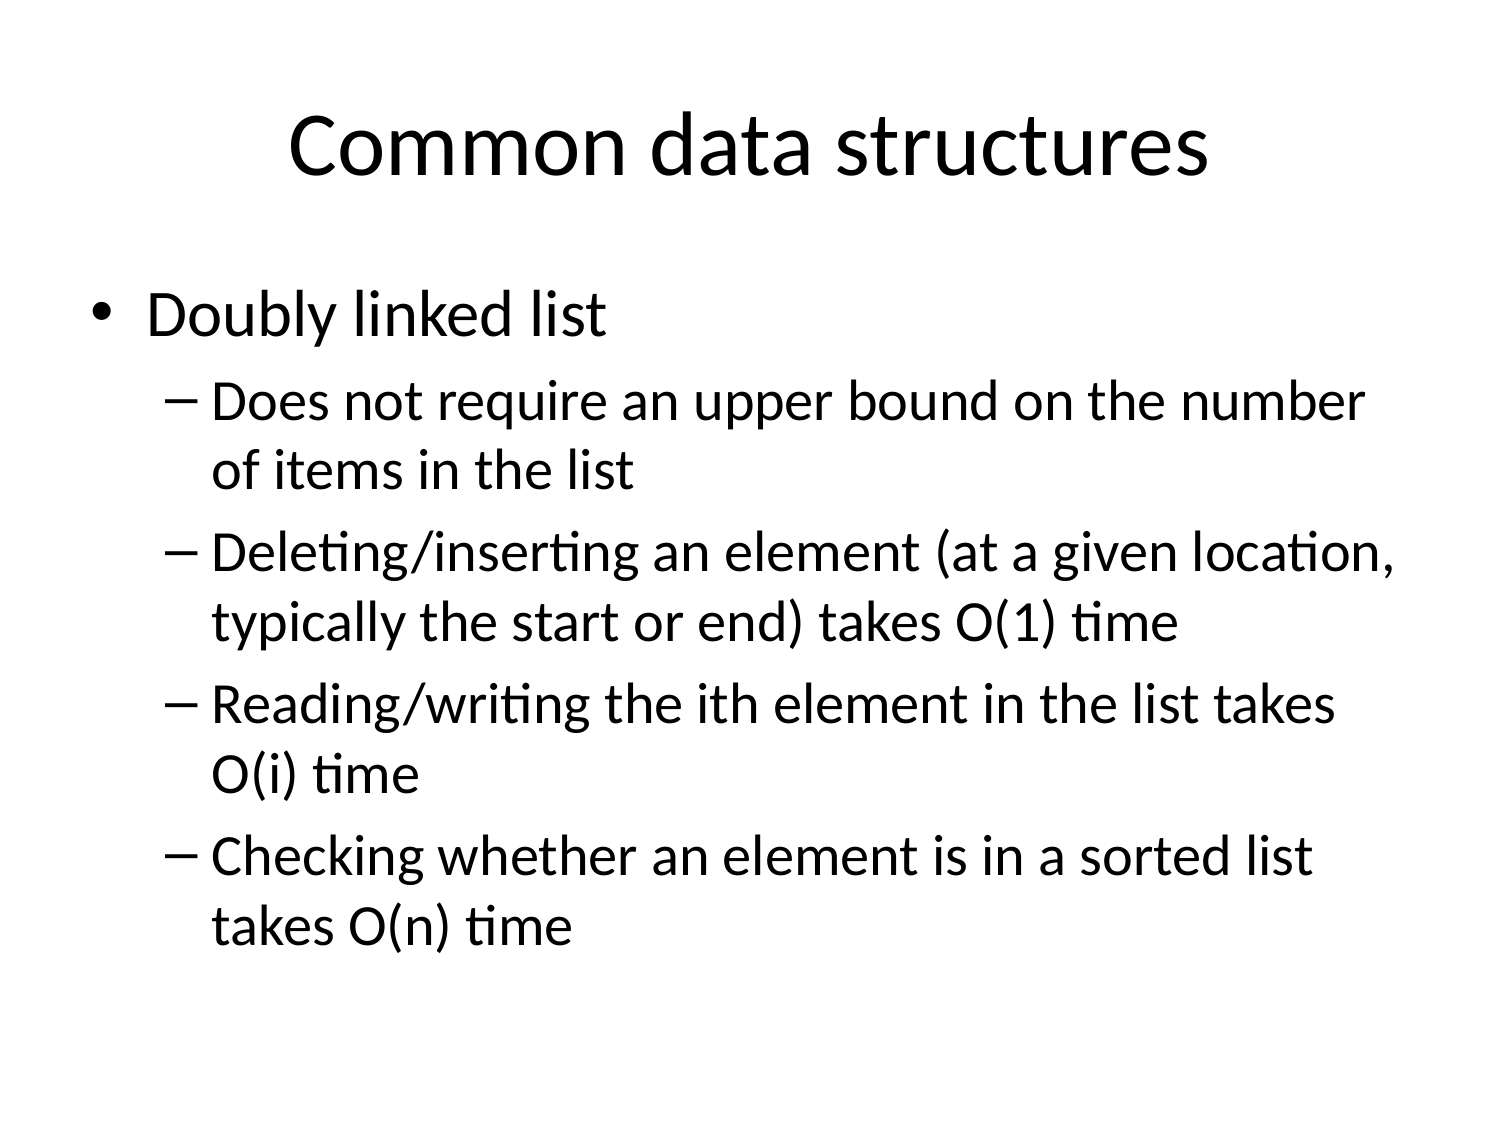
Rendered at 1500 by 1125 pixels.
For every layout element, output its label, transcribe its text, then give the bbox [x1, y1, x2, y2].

list Doubly linked list Does not require an upper bound on the number of items in the list Deleting/inserting an element (at a given location, typically the start or end) takes O(1) time Reading/writing the ith element in the list takes O(i) time Checking whether an element is in a sorted list takes O(n) time [75, 262, 1425, 1005]
title Common data structures [75, 45, 1425, 233]
